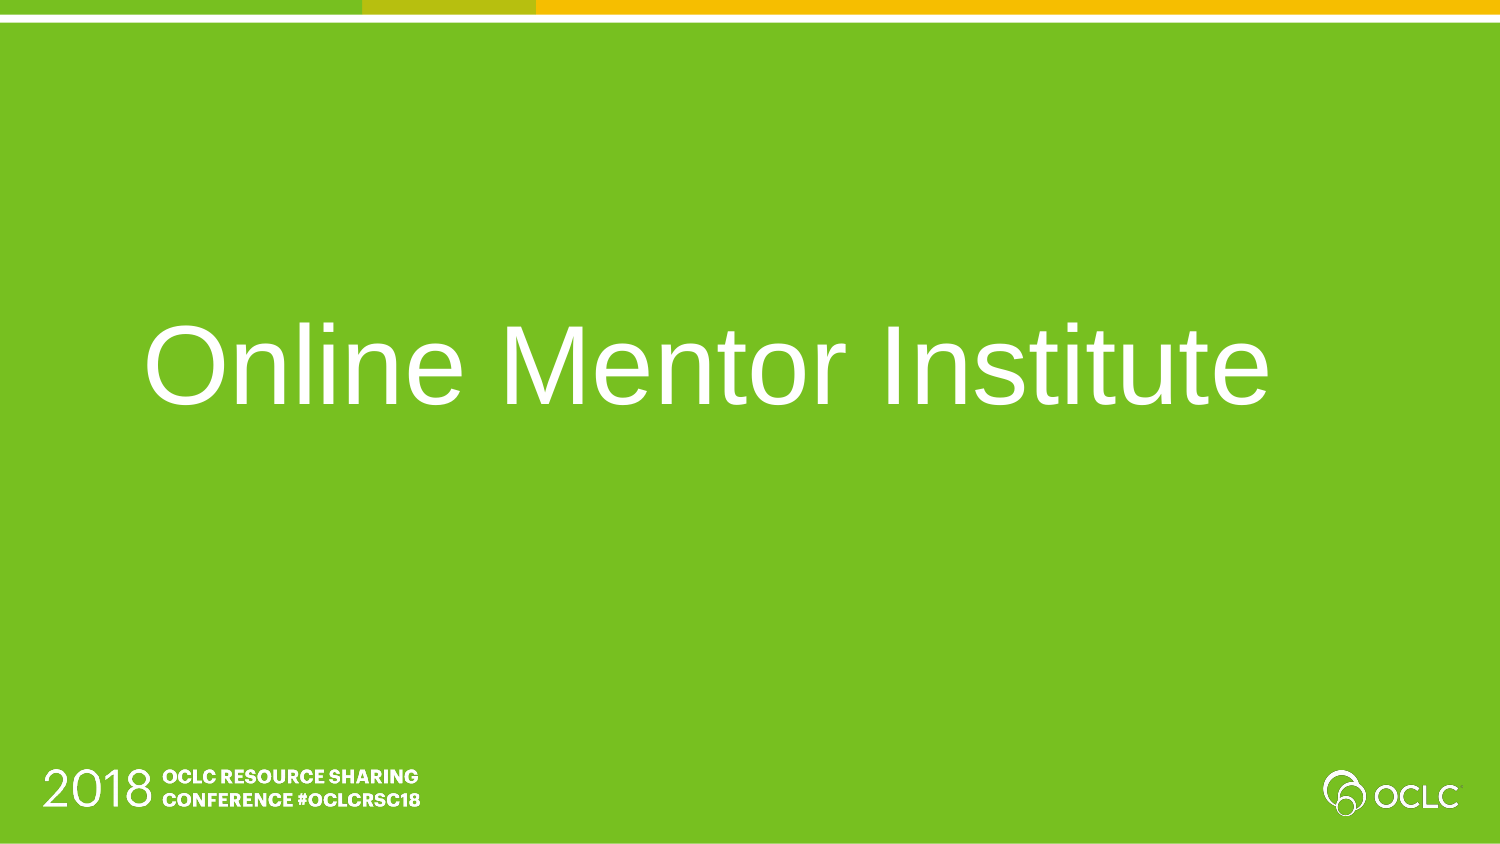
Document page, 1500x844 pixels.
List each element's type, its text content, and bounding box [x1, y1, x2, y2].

picture [1323, 770, 1463, 816]
list Online Mentor Institute [127, 128, 1338, 644]
picture [43, 769, 420, 807]
